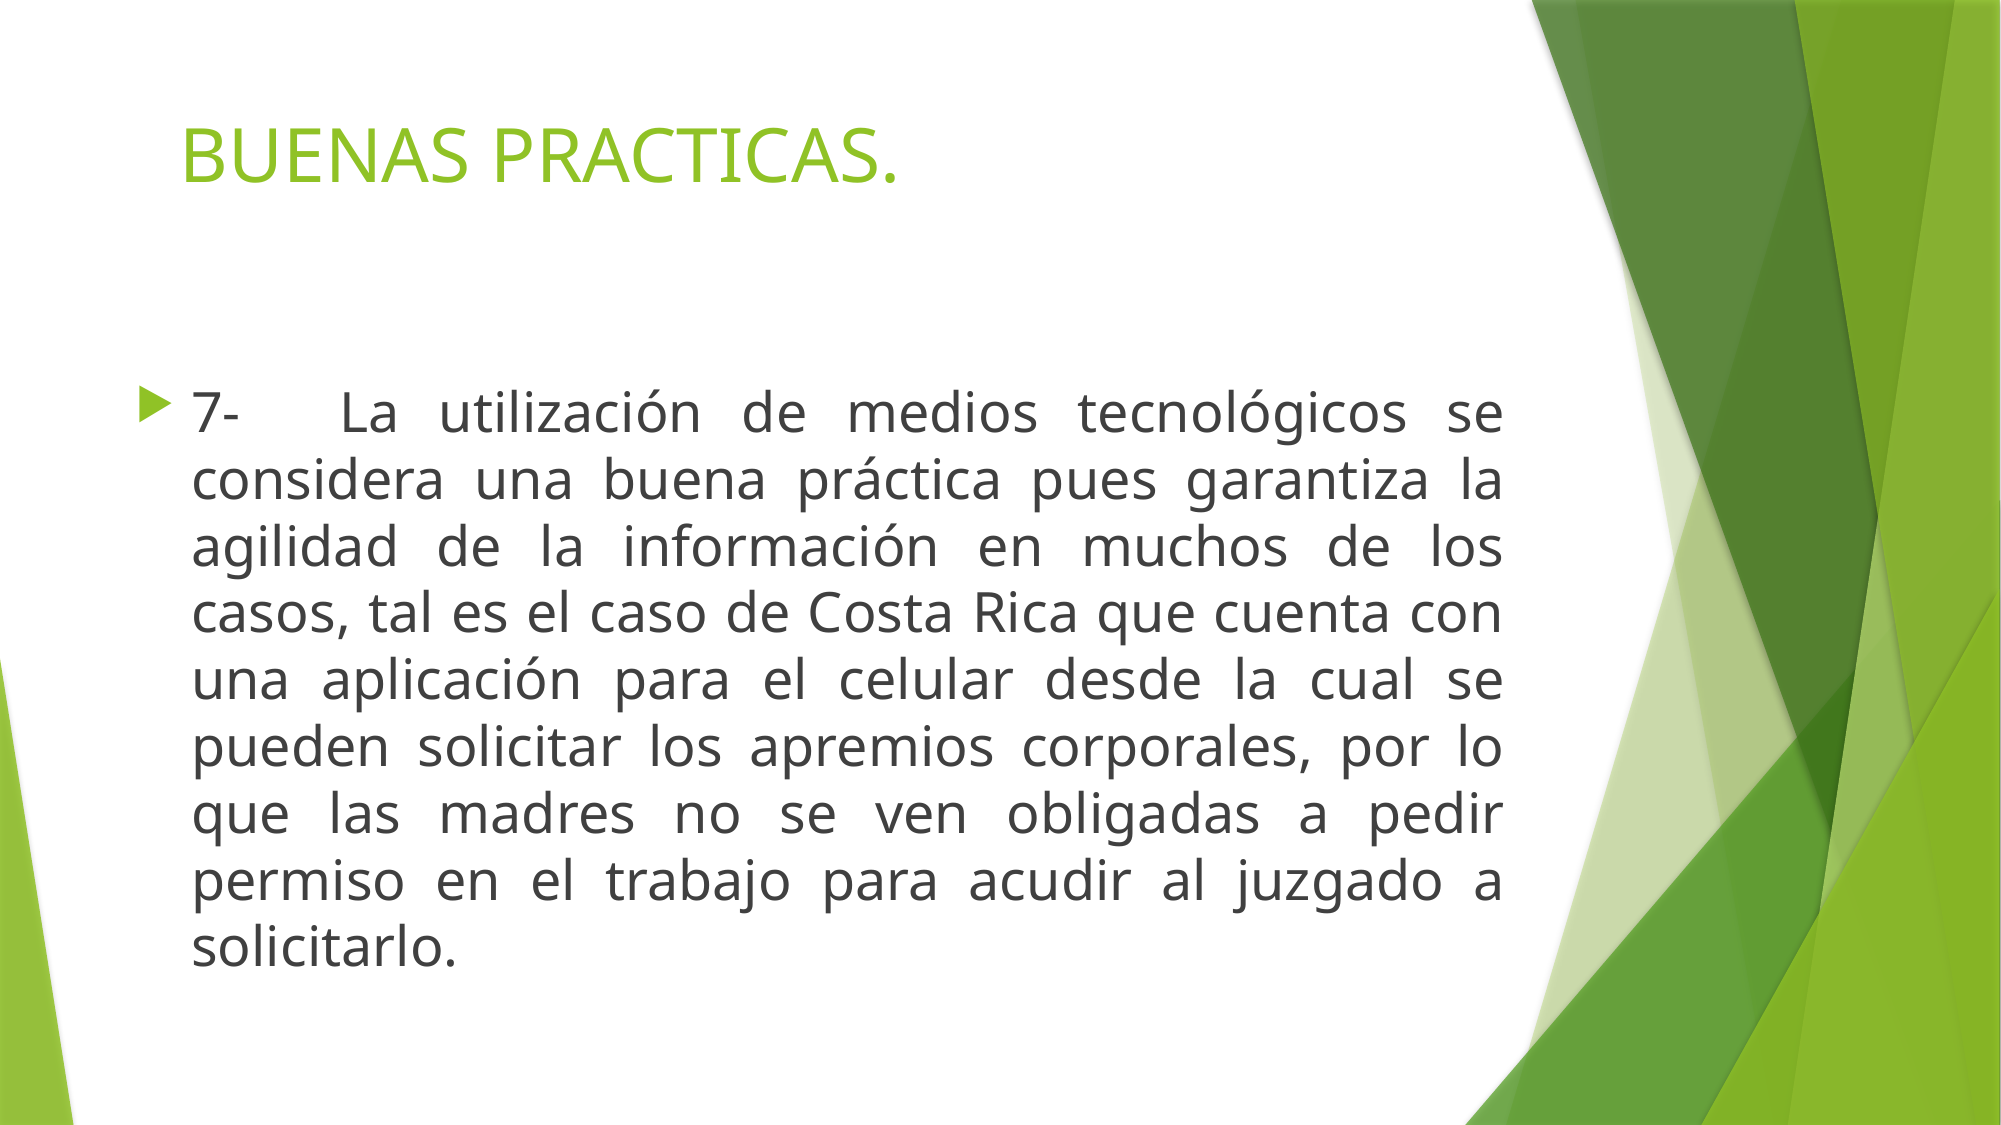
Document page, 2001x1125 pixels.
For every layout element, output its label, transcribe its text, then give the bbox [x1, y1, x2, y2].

list 7- La utilización de medios tecnológicos se considera una buena práctica pues garantiza la agilidad de la información en muchos de los casos, tal es el caso de Costa Rica que cuenta con una aplicación para el celular desde la cual se pueden solicitar los apremios corporales, por lo que las madres no se ven obligadas a pedir permiso en el trabajo para acudir al juzgado a solicitarlo. [120, 289, 1522, 991]
title BUENAS PRACTICAS. [164, 99, 1522, 241]
